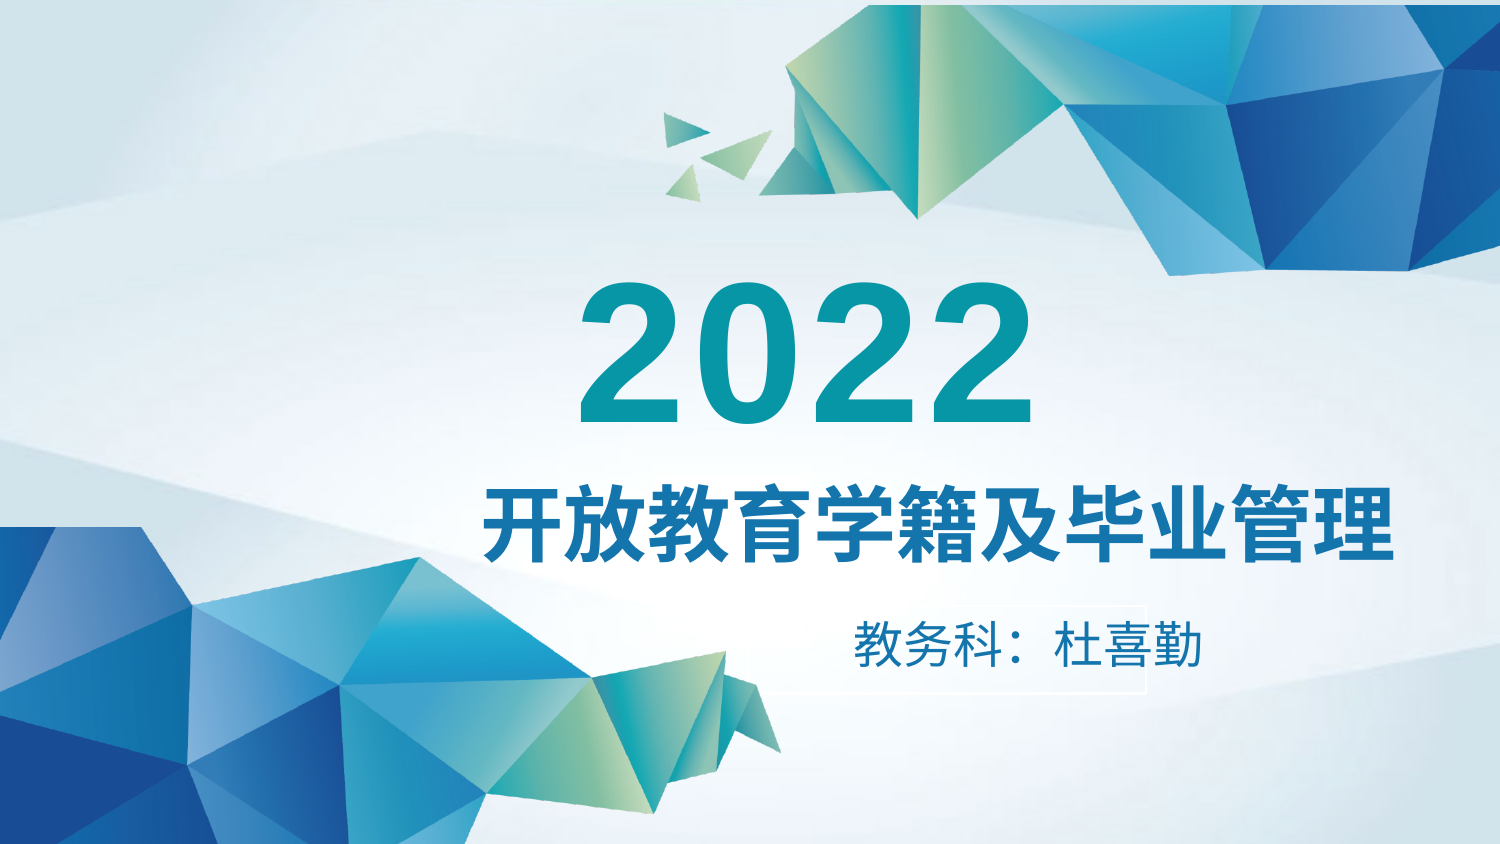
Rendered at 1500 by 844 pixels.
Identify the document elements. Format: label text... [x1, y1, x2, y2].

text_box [787, 605, 1441, 694]
text_box 开放教育学籍及毕业管理 [426, 472, 1451, 573]
picture [0, 0, 1500, 844]
text_box 2022 [559, 214, 1317, 470]
